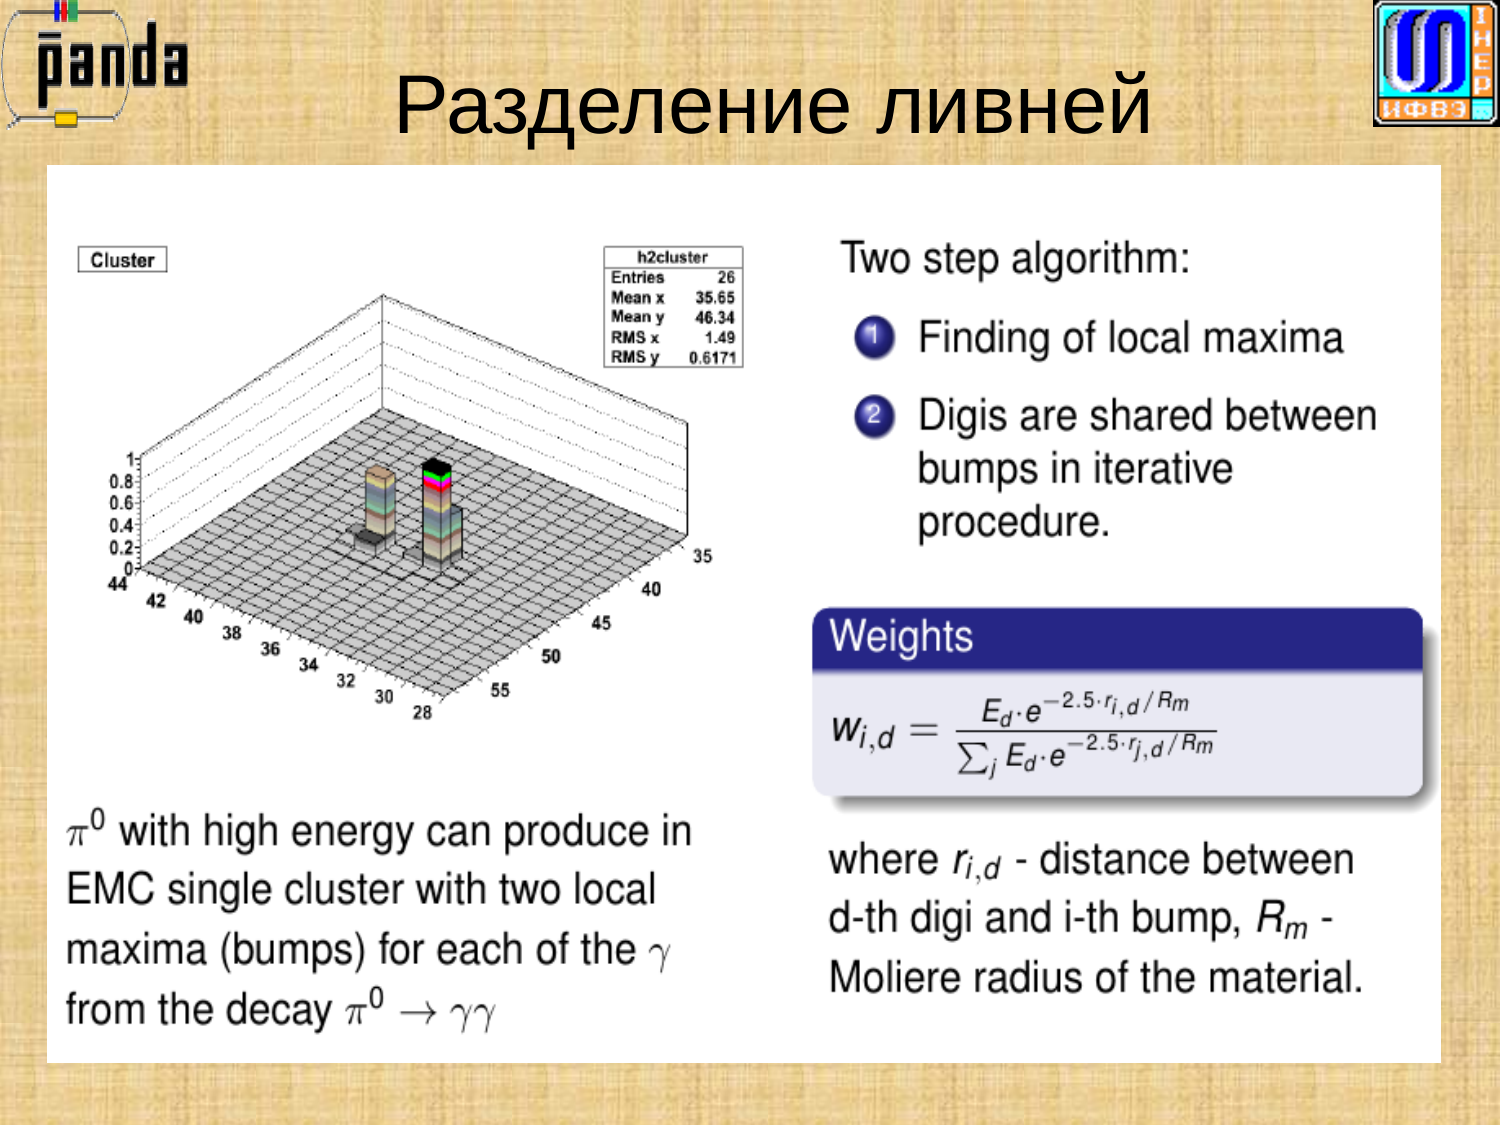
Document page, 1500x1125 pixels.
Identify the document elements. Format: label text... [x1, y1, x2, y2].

picture [0, 0, 1500, 1125]
text_box Разделение ливней [99, 45, 1450, 155]
